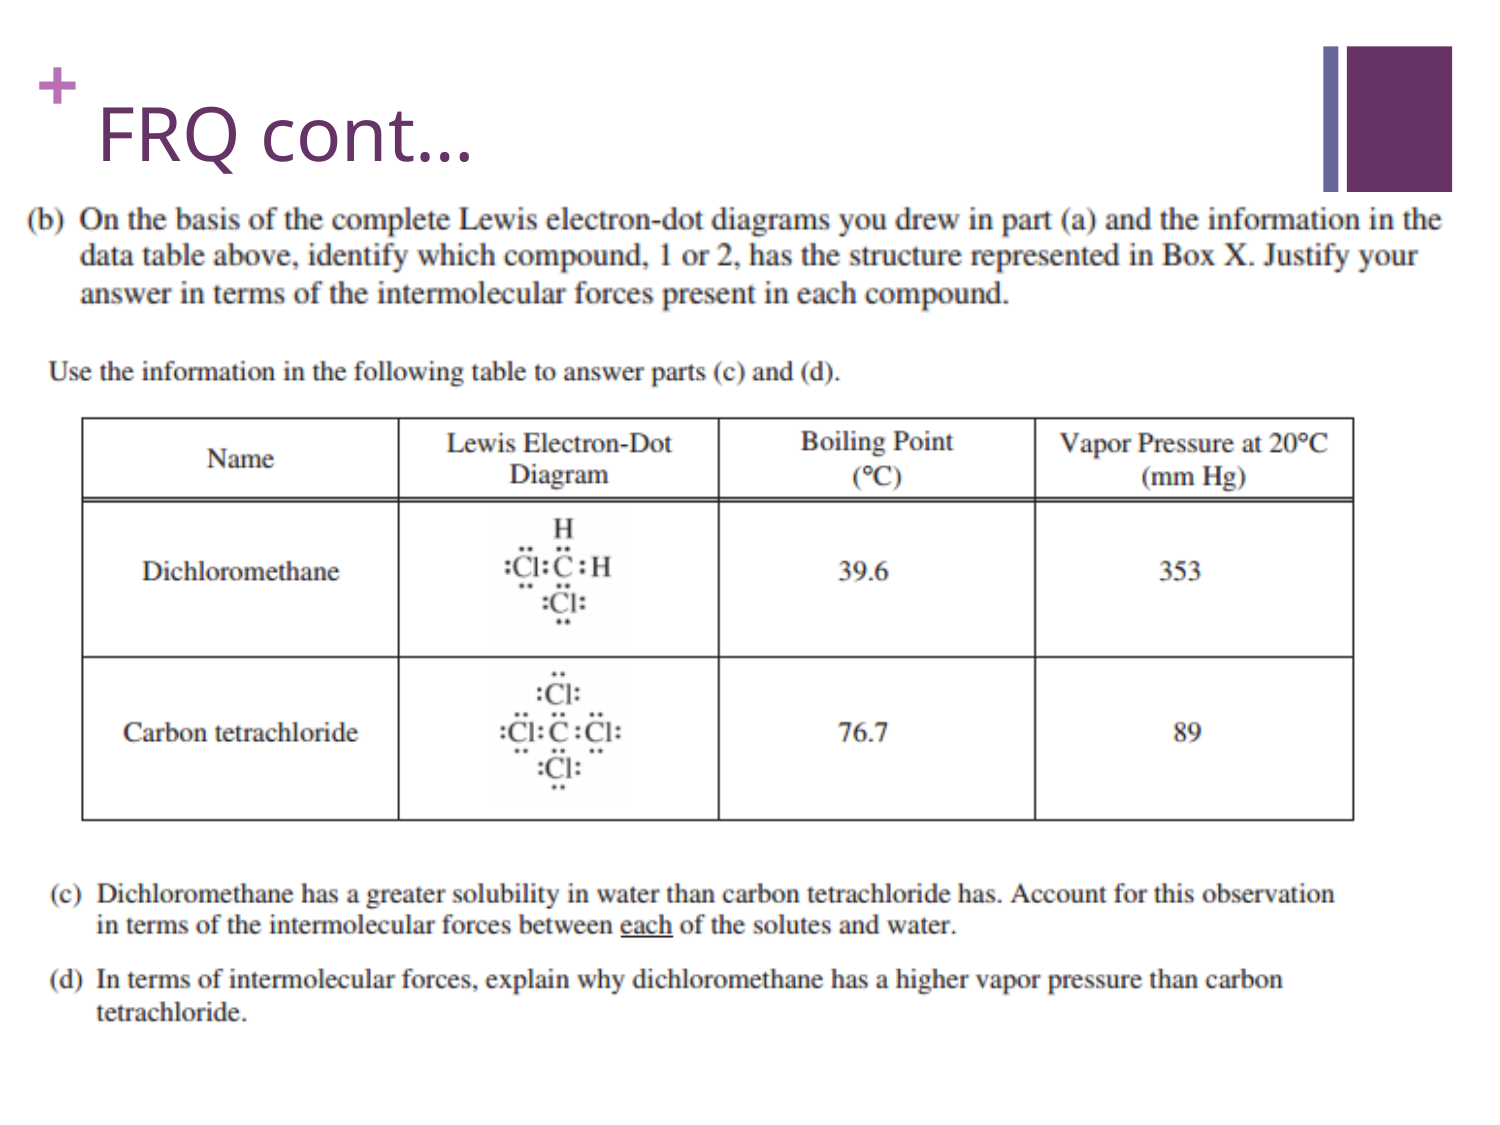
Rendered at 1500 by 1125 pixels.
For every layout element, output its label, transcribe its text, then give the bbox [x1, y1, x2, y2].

picture [45, 342, 1380, 1039]
picture [21, 192, 1463, 331]
title FRQ cont… [81, 79, 1322, 186]
